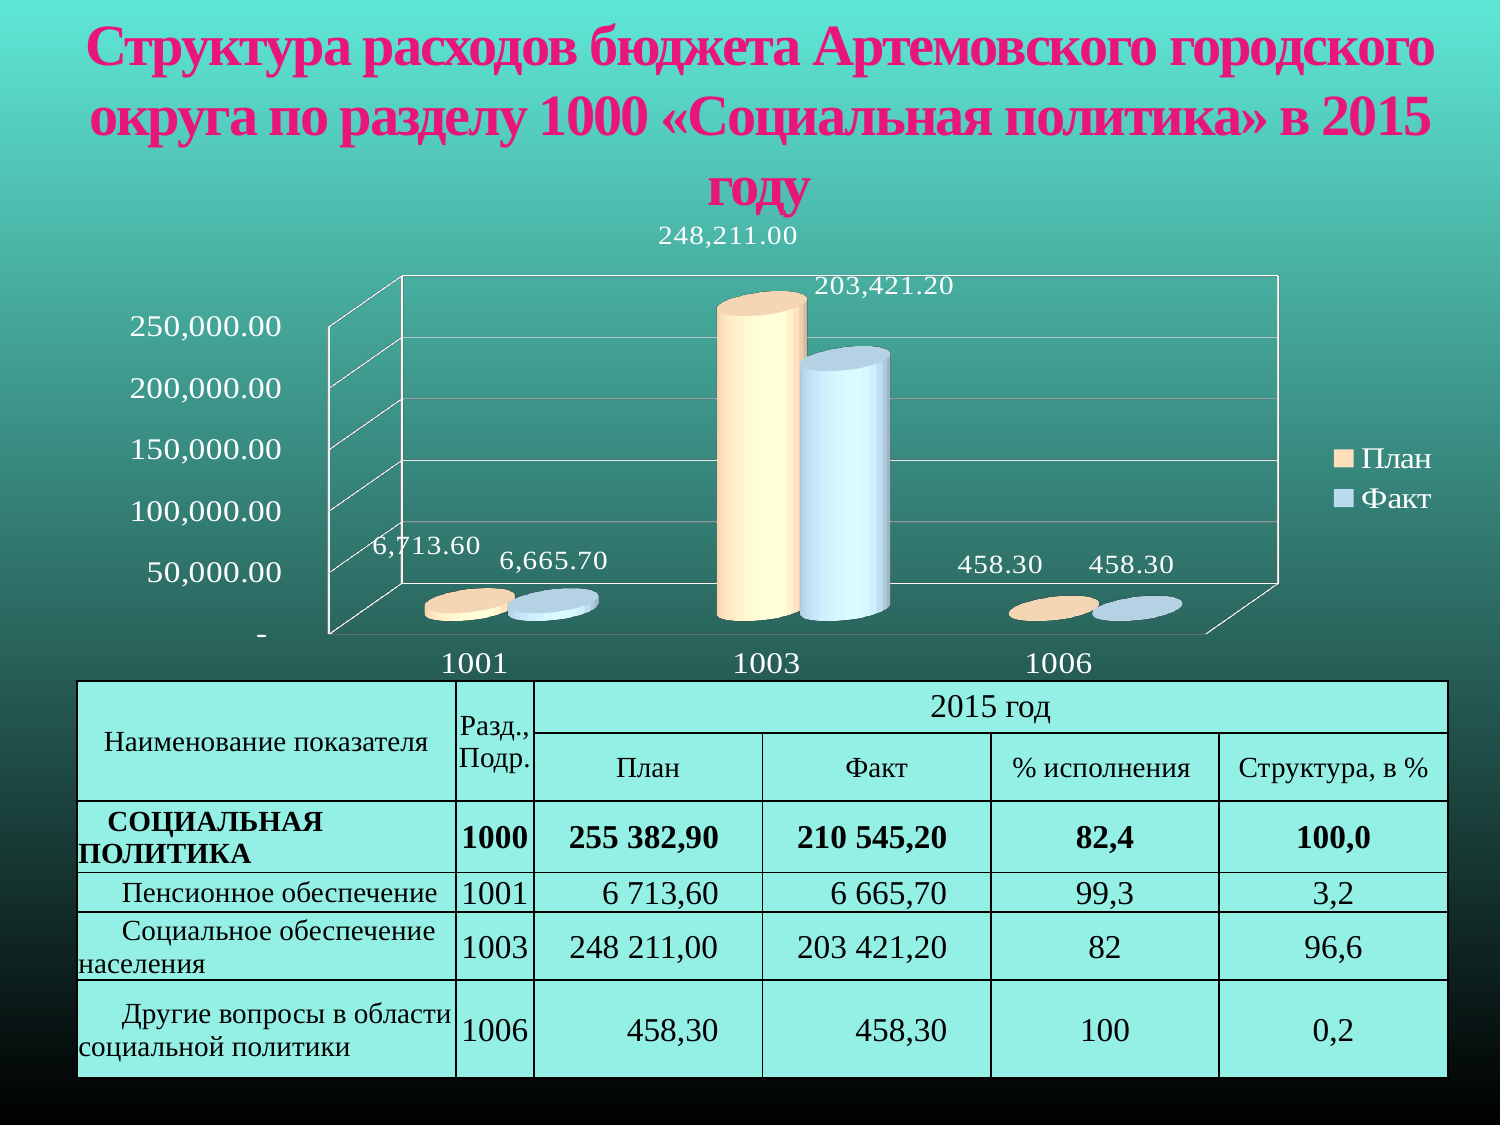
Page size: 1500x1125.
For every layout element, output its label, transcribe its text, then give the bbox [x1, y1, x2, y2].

table_cell 3,2 [1220, 873, 1447, 911]
table_cell 96,6 [1220, 913, 1447, 979]
table_cell 458,30 [535, 981, 762, 1077]
table_cell % исполнения [992, 734, 1218, 800]
table_cell 6 665,70 [763, 873, 990, 911]
table_cell 1001 [457, 873, 533, 911]
table_header 2015 год [535, 699, 1447, 732]
table_cell 100,0 [1220, 802, 1447, 872]
table_cell 248 211,00 [535, 913, 762, 979]
table_header Разд., Подр. [457, 699, 533, 800]
table_cell 1000 [457, 802, 533, 872]
table_cell 203 421,20 [763, 913, 990, 979]
table_cell Социальное обеспечение населения [78, 913, 455, 979]
table_cell 1003 [457, 913, 533, 979]
table_cell Структура, в % [1220, 734, 1447, 800]
table_cell 82,4 [992, 802, 1218, 872]
table_cell 1006 [457, 981, 533, 1077]
chart [77, 220, 1456, 690]
table_cell 82 [992, 913, 1218, 979]
table_cell 99,3 [992, 873, 1218, 911]
table_cell 6 713,60 [535, 873, 762, 911]
table_cell СОЦИАЛЬНАЯ ПОЛИТИКА [78, 802, 455, 872]
table_cell 255 382,90 [535, 802, 762, 872]
table_cell 0,2 [1220, 981, 1447, 1077]
table_cell 458,30 [763, 981, 990, 1077]
table_cell Факт [763, 734, 990, 800]
title Структура расходов бюджета Артемовского городского округа по разделу 1000 «Социальная политика» в 2015 году [64, 0, 1455, 220]
table_cell 100 [992, 981, 1218, 1077]
table_cell Другие вопросы в области социальной политики [78, 981, 455, 1077]
table_cell 210 545,20 [763, 802, 990, 872]
table_header Наименование показателя [78, 699, 455, 800]
table_cell План [535, 734, 762, 800]
table_cell Пенсионное обеспечение [78, 873, 455, 911]
